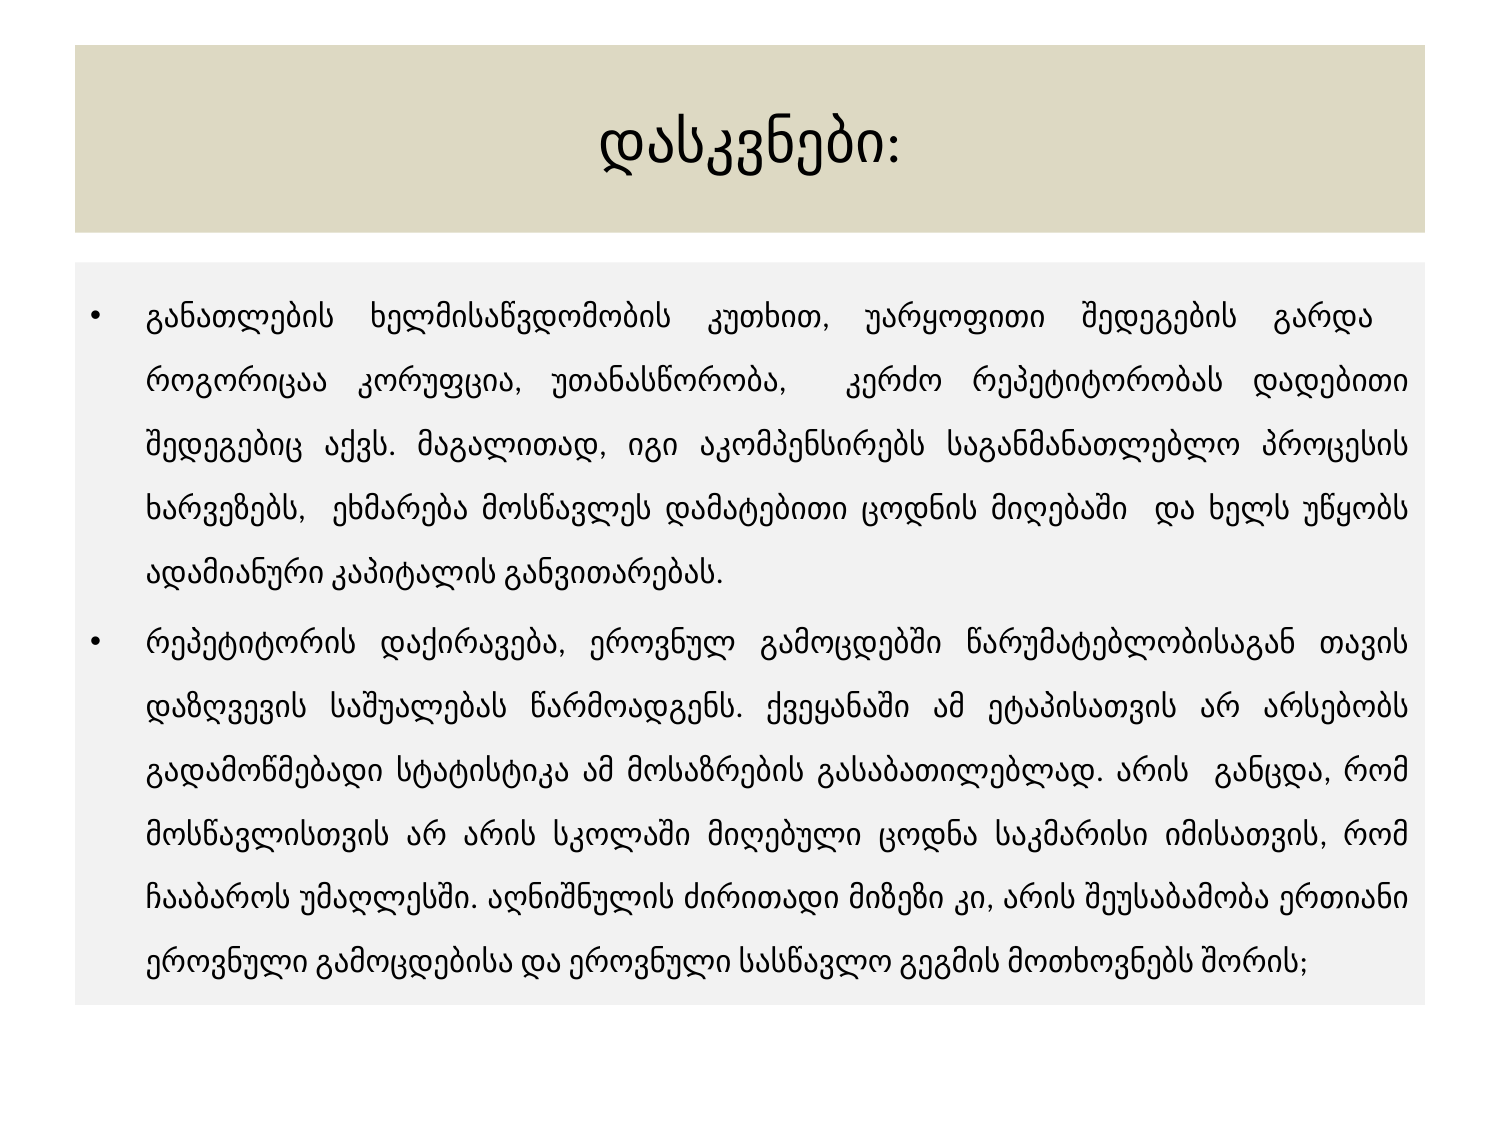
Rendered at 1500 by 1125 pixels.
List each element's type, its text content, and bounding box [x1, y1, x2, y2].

list განათლების ხელმისაწვდომობის კუთხით, უარყოფითი შედეგების გარდა როგორიცაა კორუფცია, უთანასწორობა, კერძო რეპეტიტორობას დადებითი შედეგებიც აქვს. მაგალითად, იგი აკომპენსირებს საგანმანათლებლო პროცესის ხარვეზებს, ეხმარება მოსწავლეს დამატებითი ცოდნის მიღებაში და ხელს უწყობს ადამიანური კაპიტალის განვითარებას. რეპეტიტორის დაქირავება, ეროვნულ გამოცდებში წარუმატებლობისაგან თავის დაზღვევის საშუალებას წარმოადგენს. ქვეყანაში ამ ეტაპისათვის არ არსებობს გადამოწმებადი სტატისტიკა ამ მოსაზრების გასაბათილებლად. არის განცდა, რომ მოსწავლისთვის არ არის სკოლაში მიღებული ცოდნა საკმარისი იმისათვის, რომ ჩააბაროს უმაღლესში. აღნიშნულის ძირითადი მიზეზი კი, არის შეუსაბამობა ერთიანი ეროვნული გამოცდებისა და ეროვნული სასწავლო გეგმის მოთხოვნებს შორის; [75, 262, 1425, 1005]
title დასკვნები: [75, 45, 1425, 233]
